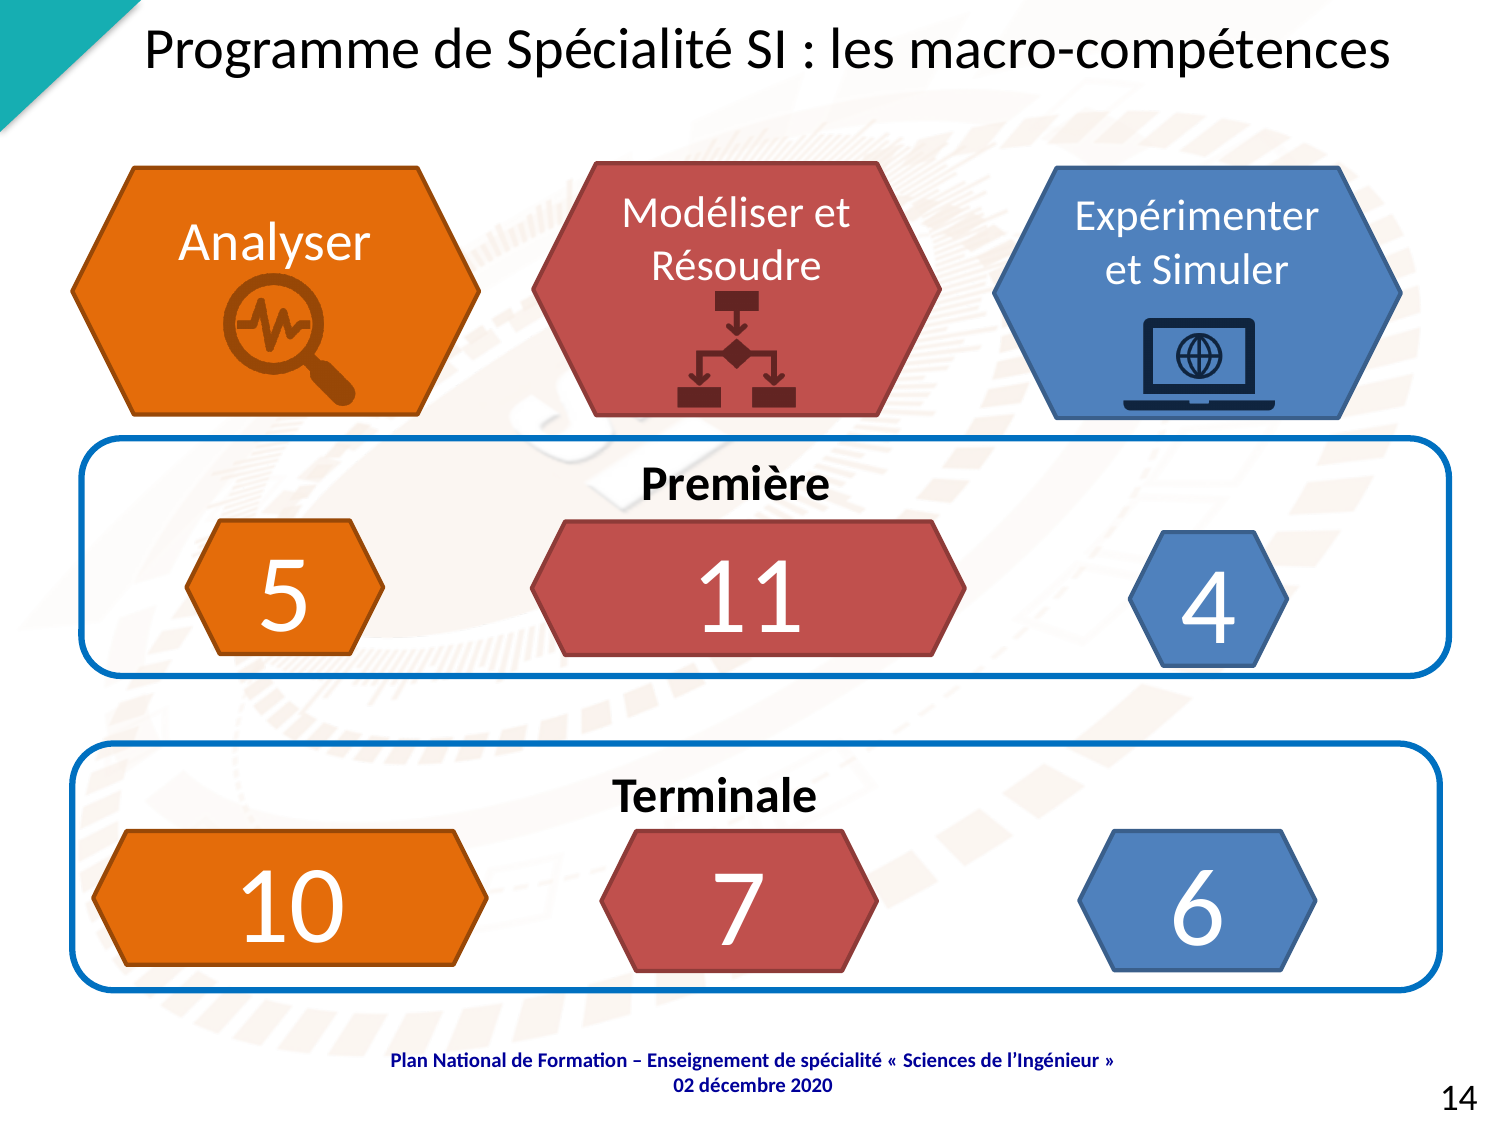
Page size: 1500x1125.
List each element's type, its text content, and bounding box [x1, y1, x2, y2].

text_box [72, 743, 1440, 991]
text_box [532, 163, 941, 418]
title Programme de Spécialité SI : les macro-compétences [113, 0, 1423, 94]
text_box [72, 167, 480, 419]
text_box [81, 438, 1449, 676]
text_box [993, 167, 1402, 444]
text_box 14 [1424, 1065, 1500, 1125]
